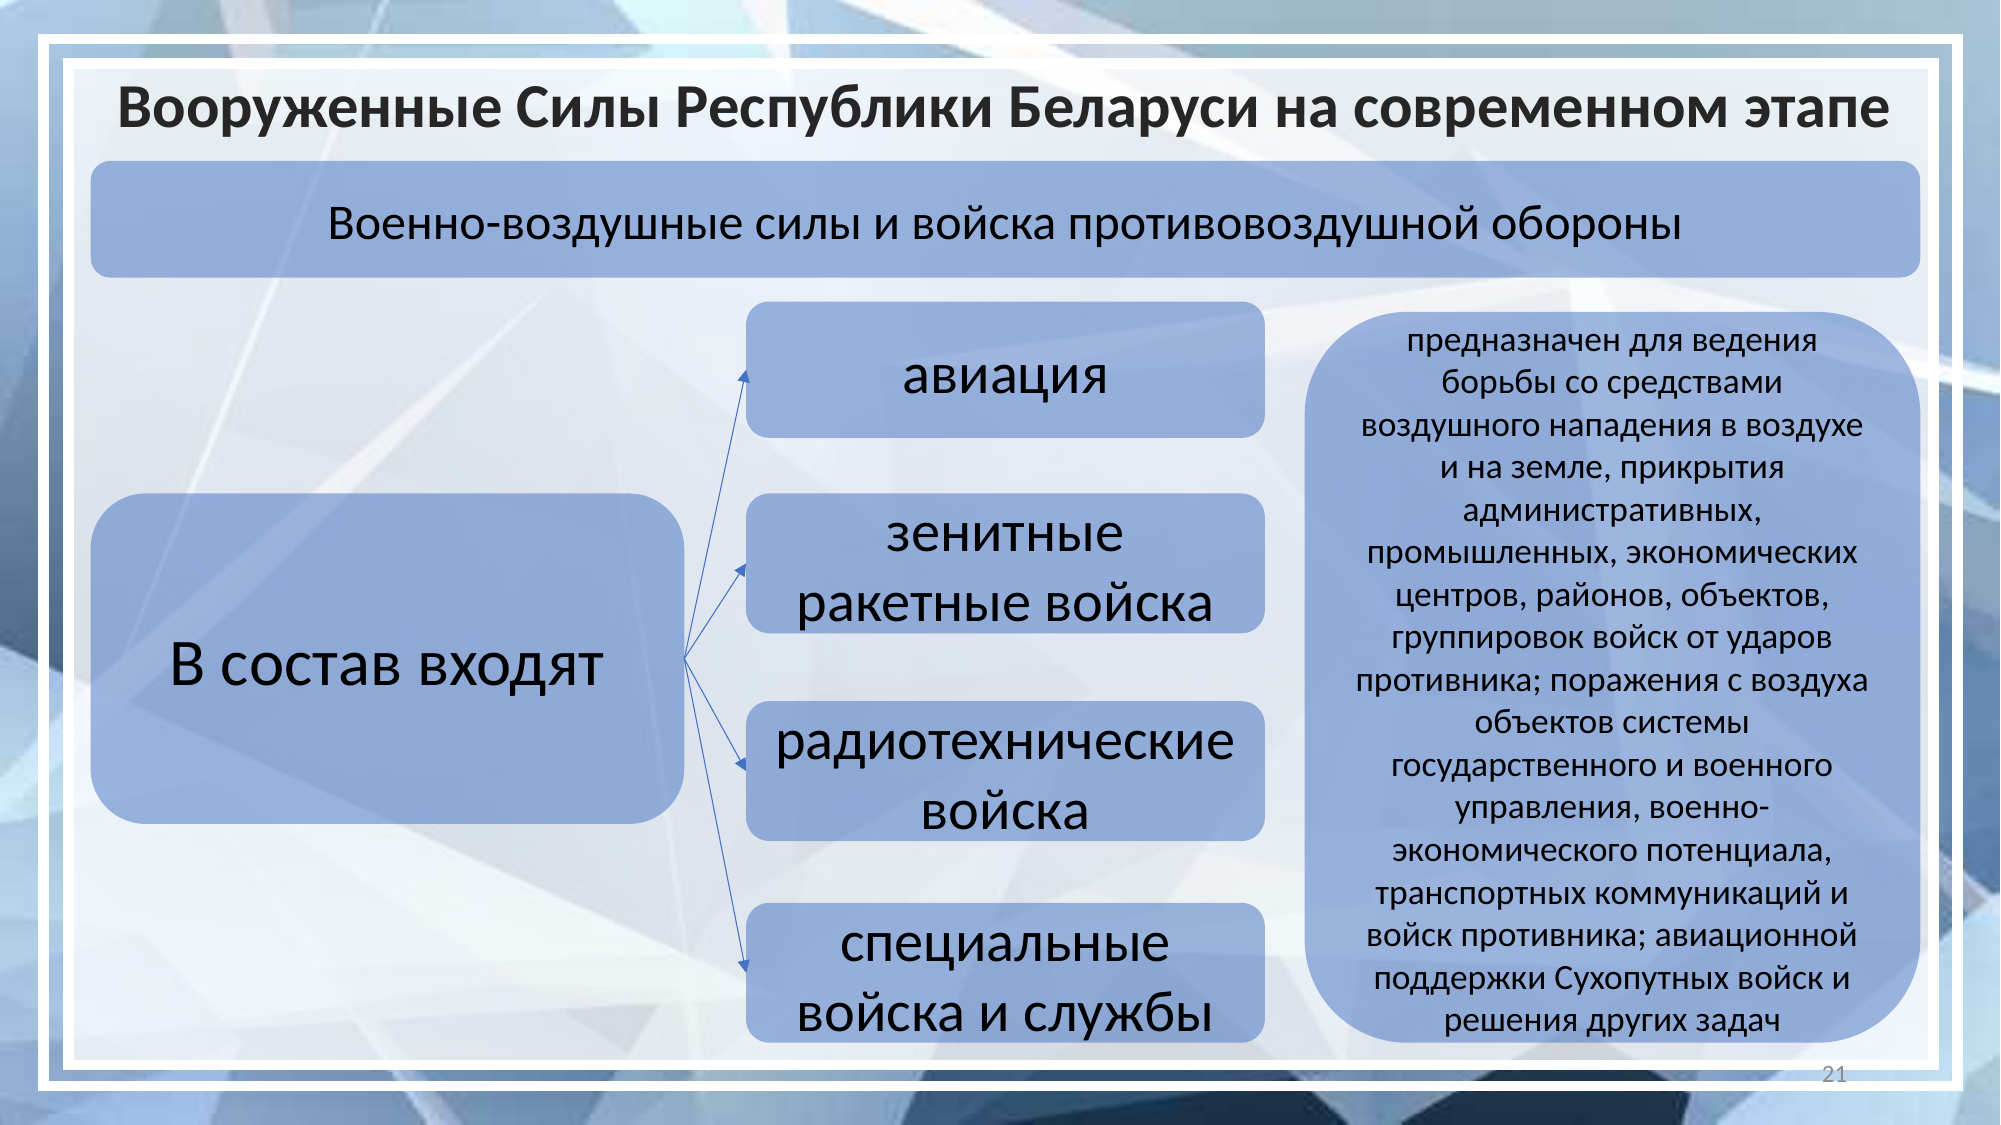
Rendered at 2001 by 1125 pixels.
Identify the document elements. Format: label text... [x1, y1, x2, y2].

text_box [684, 369, 747, 563]
text_box Военно-воздушные силы и войска противовоздушной обороны [90, 160, 1921, 278]
slide_number 21 [1412, 1042, 1863, 1103]
text_box В состав входят [90, 493, 684, 824]
title Вооруженные Силы Республики Беларуси на современном этапе [70, 57, 1941, 158]
text_box специальные войска и службы [746, 902, 1265, 1043]
picture [0, 0, 2000, 1125]
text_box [684, 658, 747, 973]
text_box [684, 563, 747, 658]
text_box предназначен для ведения борьбы со средствами воздушного нападения в воздухе и на земле, прикрытия административных, промышленных, экономических центров, районов, объектов, группировок войск от ударов противника; поражения с воздуха объектов системы государственного и военного управления, военно-экономического потенциала, транспортных коммуникаций и войск противника; авиационной поддержки Сухопутных войск и решения других задач [1304, 311, 1921, 1043]
text_box радиотехнические войска [747, 701, 1265, 842]
text_box авиация [746, 301, 1265, 438]
text_box зенитные ракетные войска [747, 493, 1265, 634]
